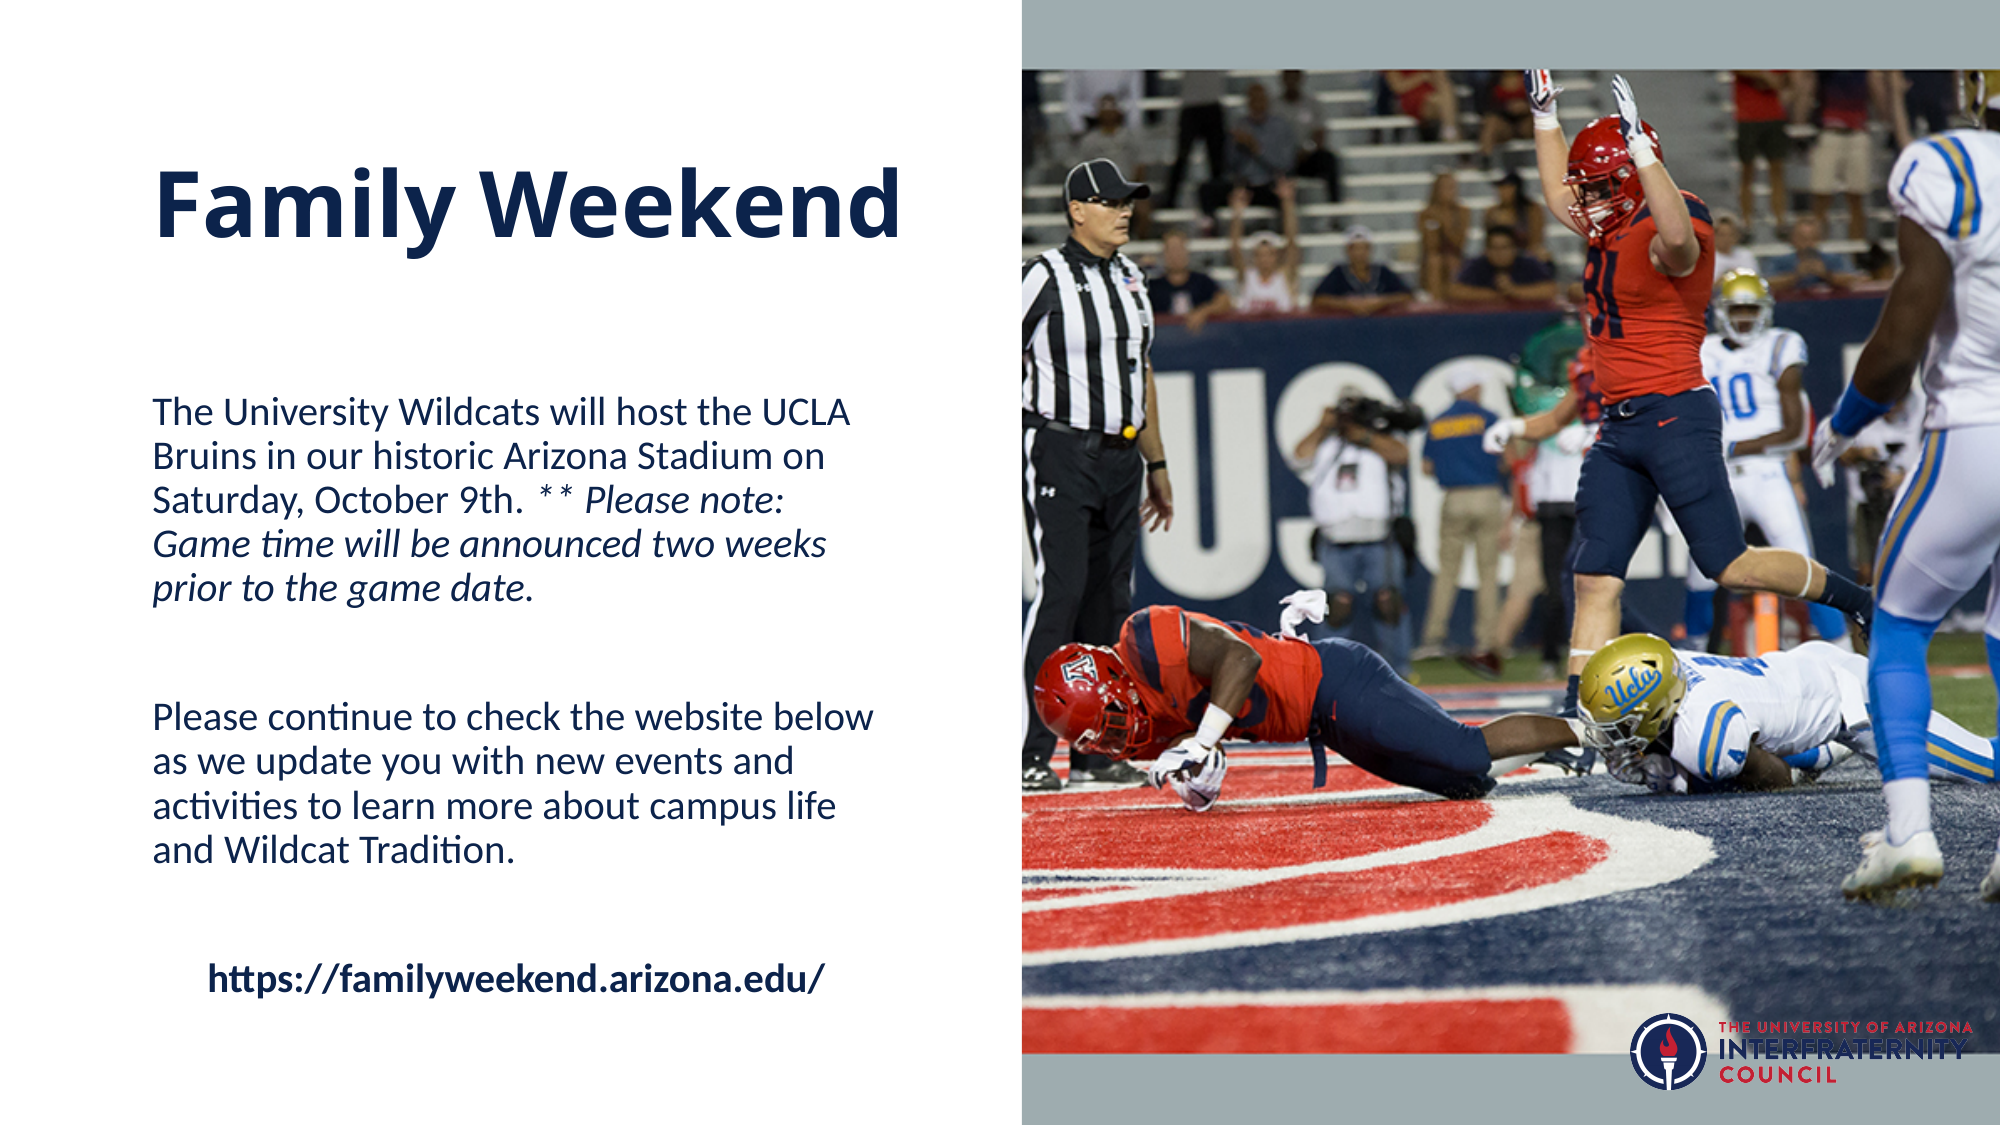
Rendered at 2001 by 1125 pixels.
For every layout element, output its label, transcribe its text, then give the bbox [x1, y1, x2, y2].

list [1021, 0, 2000, 1125]
text_box [0, 0, 1021, 1125]
picture [1630, 1013, 1974, 1092]
list The University Wildcats will host the UCLA Bruins in our historic Arizona Stadium on Saturday, October 9th. ** Please note: Game time will be announced two weeks prior to the game date. Please continue to check the website below as we update you with new events and activities to learn more about campus life and Wildcat Tradition. https://familyweekend.arizona.edu/ [137, 382, 896, 1014]
title Family Weekend [137, 59, 999, 357]
